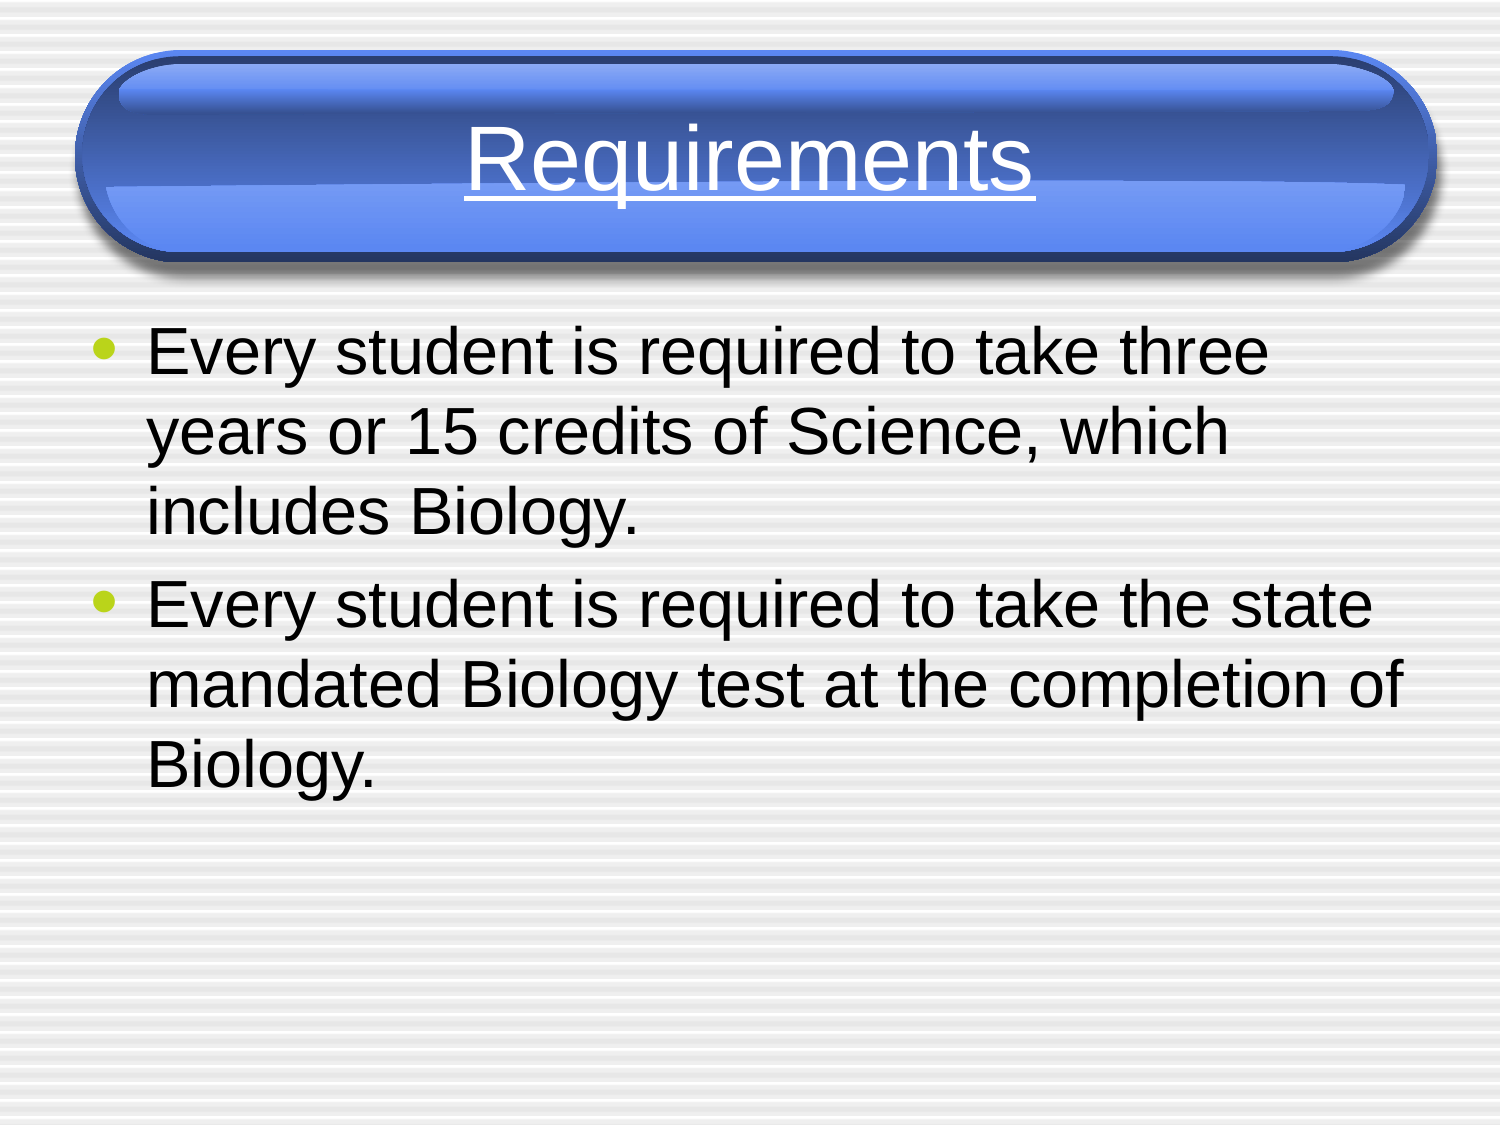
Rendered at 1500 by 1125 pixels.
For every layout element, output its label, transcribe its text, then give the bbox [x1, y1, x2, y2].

picture [0, 0, 1500, 1125]
title Requirements [112, 60, 1388, 248]
list Every student is required to take three years or 15 credits of Science, which includes Biology. Every student is required to take the state mandated Biology test at the completion of Biology. [75, 299, 1438, 1000]
